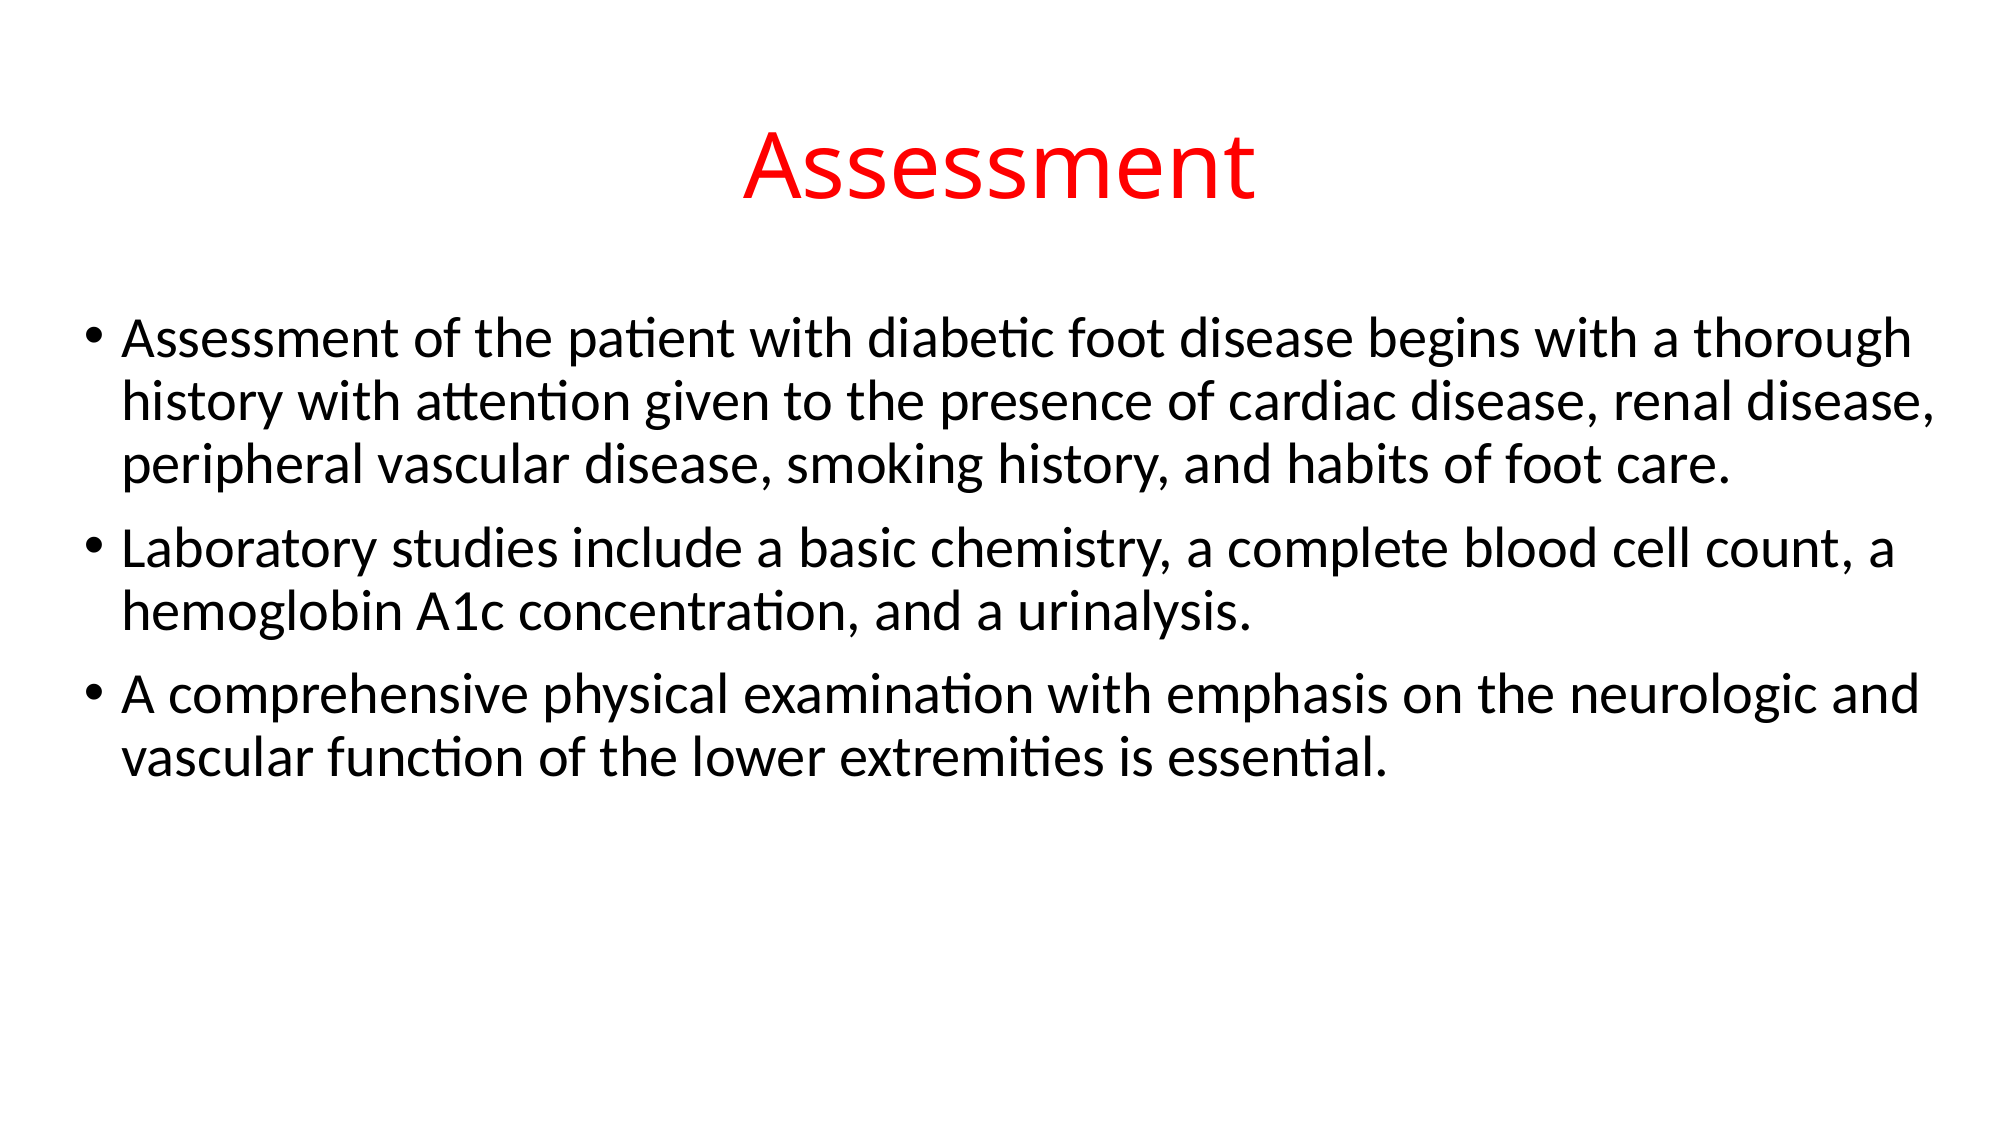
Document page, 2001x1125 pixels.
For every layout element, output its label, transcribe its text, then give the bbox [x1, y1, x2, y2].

title Assessment [137, 59, 1863, 278]
list Assessment of the patient with diabetic foot disease begins with a thorough history with attention given to the presence of cardiac disease, renal disease, peripheral vascular disease, smoking history, and habits of foot care. Laboratory studies include a basic chemistry, a complete blood cell count, a hemoglobin A1c concentration, and a urinalysis. A comprehensive physical examination with emphasis on the neurologic and vascular function of the lower extremities is essential. [68, 299, 1963, 1014]
